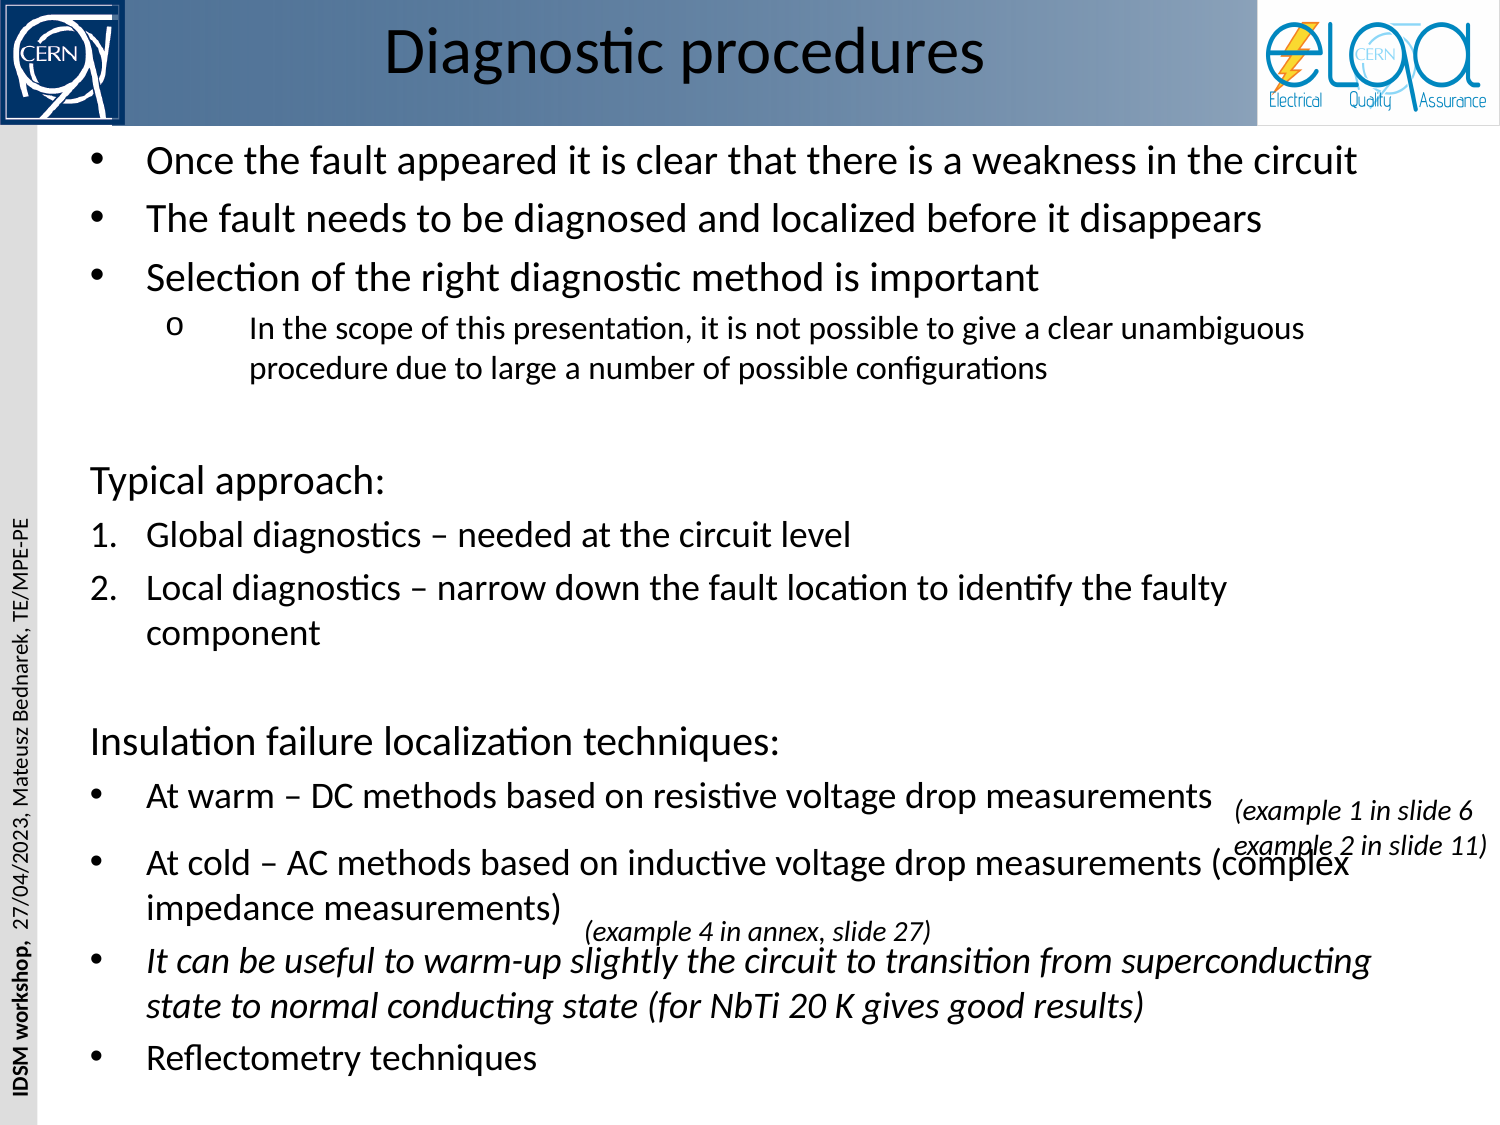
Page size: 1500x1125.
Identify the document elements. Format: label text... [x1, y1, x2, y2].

title Diagnostic procedures [112, 0, 1258, 114]
picture [0, 0, 112, 125]
list Once the fault appeared it is clear that there is a weakness in the circuit The fault needs to be diagnosed and localized before it disappears Selection of the right diagnostic method is important In the scope of this presentation, it is not possible to give a clear unambiguous procedure due to large a number of possible configurations Typical approach: Global diagnostics – needed at the circuit level Local diagnostics – narrow down the fault location to identify the faulty component Insulation failure localization techniques: At warm – DC methods based on resistive voltage drop measurements At cold – AC methods based on inductive voltage drop measurements (complex impedance measurements) It can be useful to warm-up slightly the circuit to transition from superconducting state to normal conducting state (for NbTi 20 K gives good results) Reflectometry techniques [75, 125, 1425, 1005]
text_box (example 4 in annex, slide 27) [419, 905, 998, 955]
text_box (example 1 in slide 6 example 2 in slide 11) [1068, 783, 1500, 869]
picture [1258, 0, 1499, 125]
